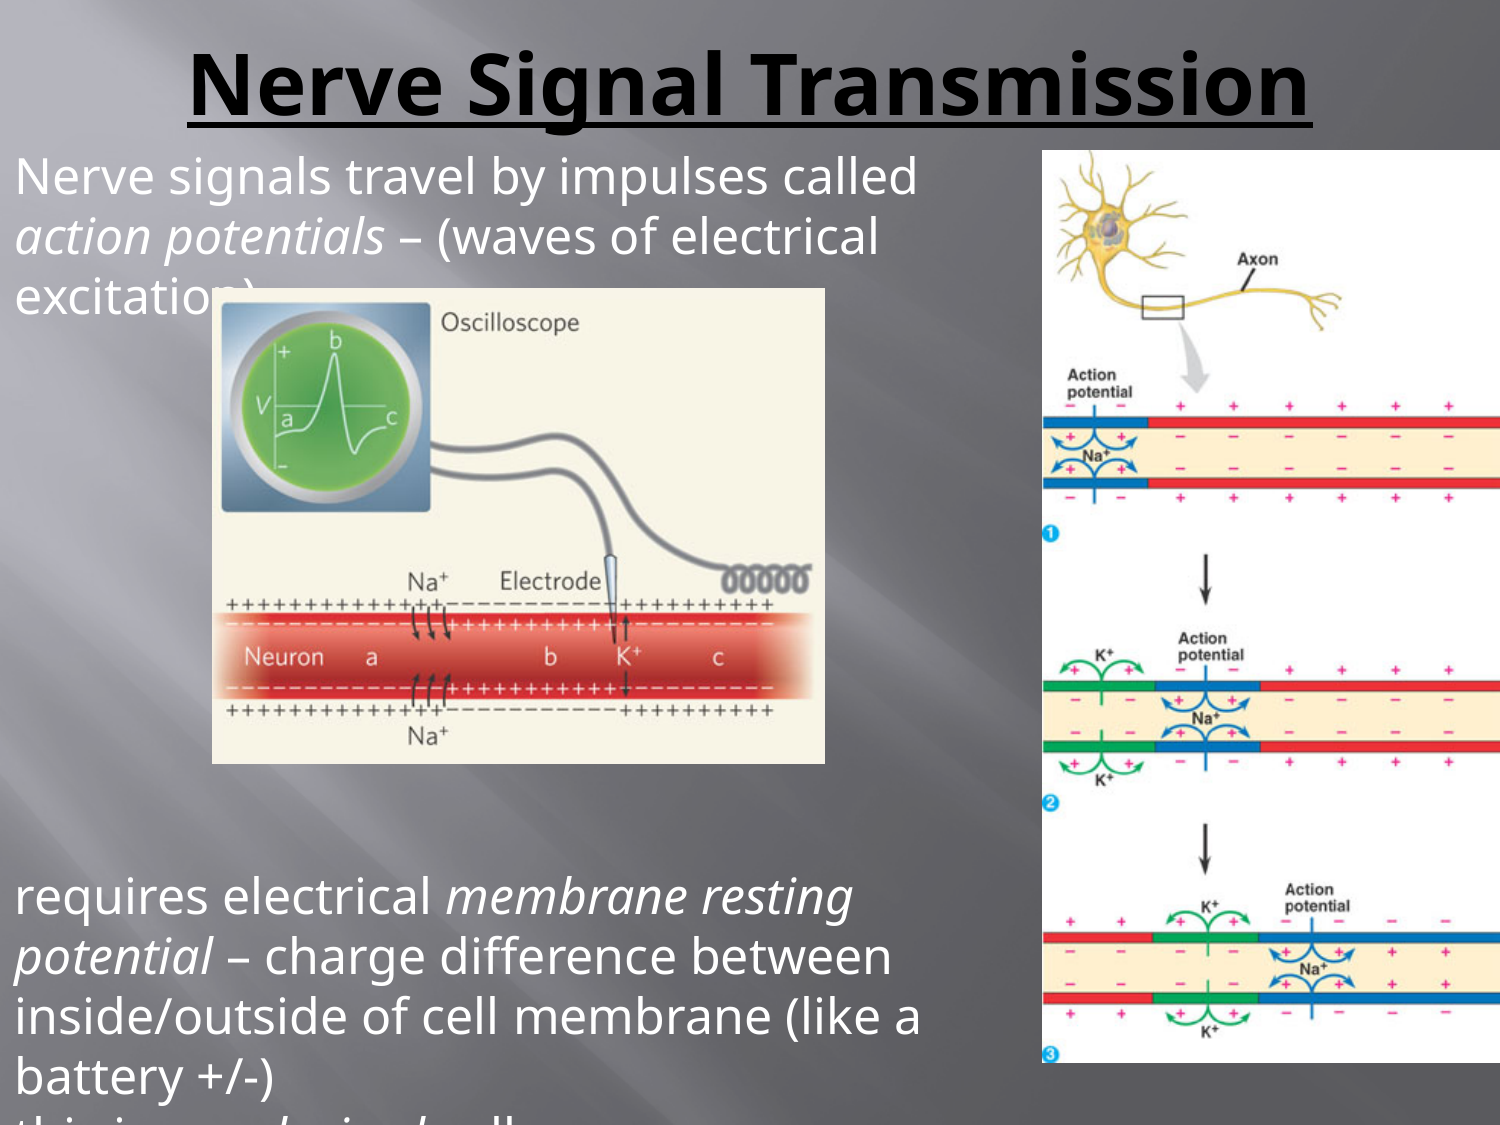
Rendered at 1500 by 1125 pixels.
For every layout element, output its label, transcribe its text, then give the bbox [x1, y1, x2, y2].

title Nerve Signal Transmission [75, 0, 1425, 150]
text_box Nerve signals travel by impulses called action potentials – (waves of electrical excitation) requires electrical ­membrane resting potential – charge difference between inside/outside of cell membrane (like a battery +/-) this is a polarized cell [0, 137, 1063, 1125]
picture [212, 288, 826, 764]
picture [1042, 150, 1500, 1063]
